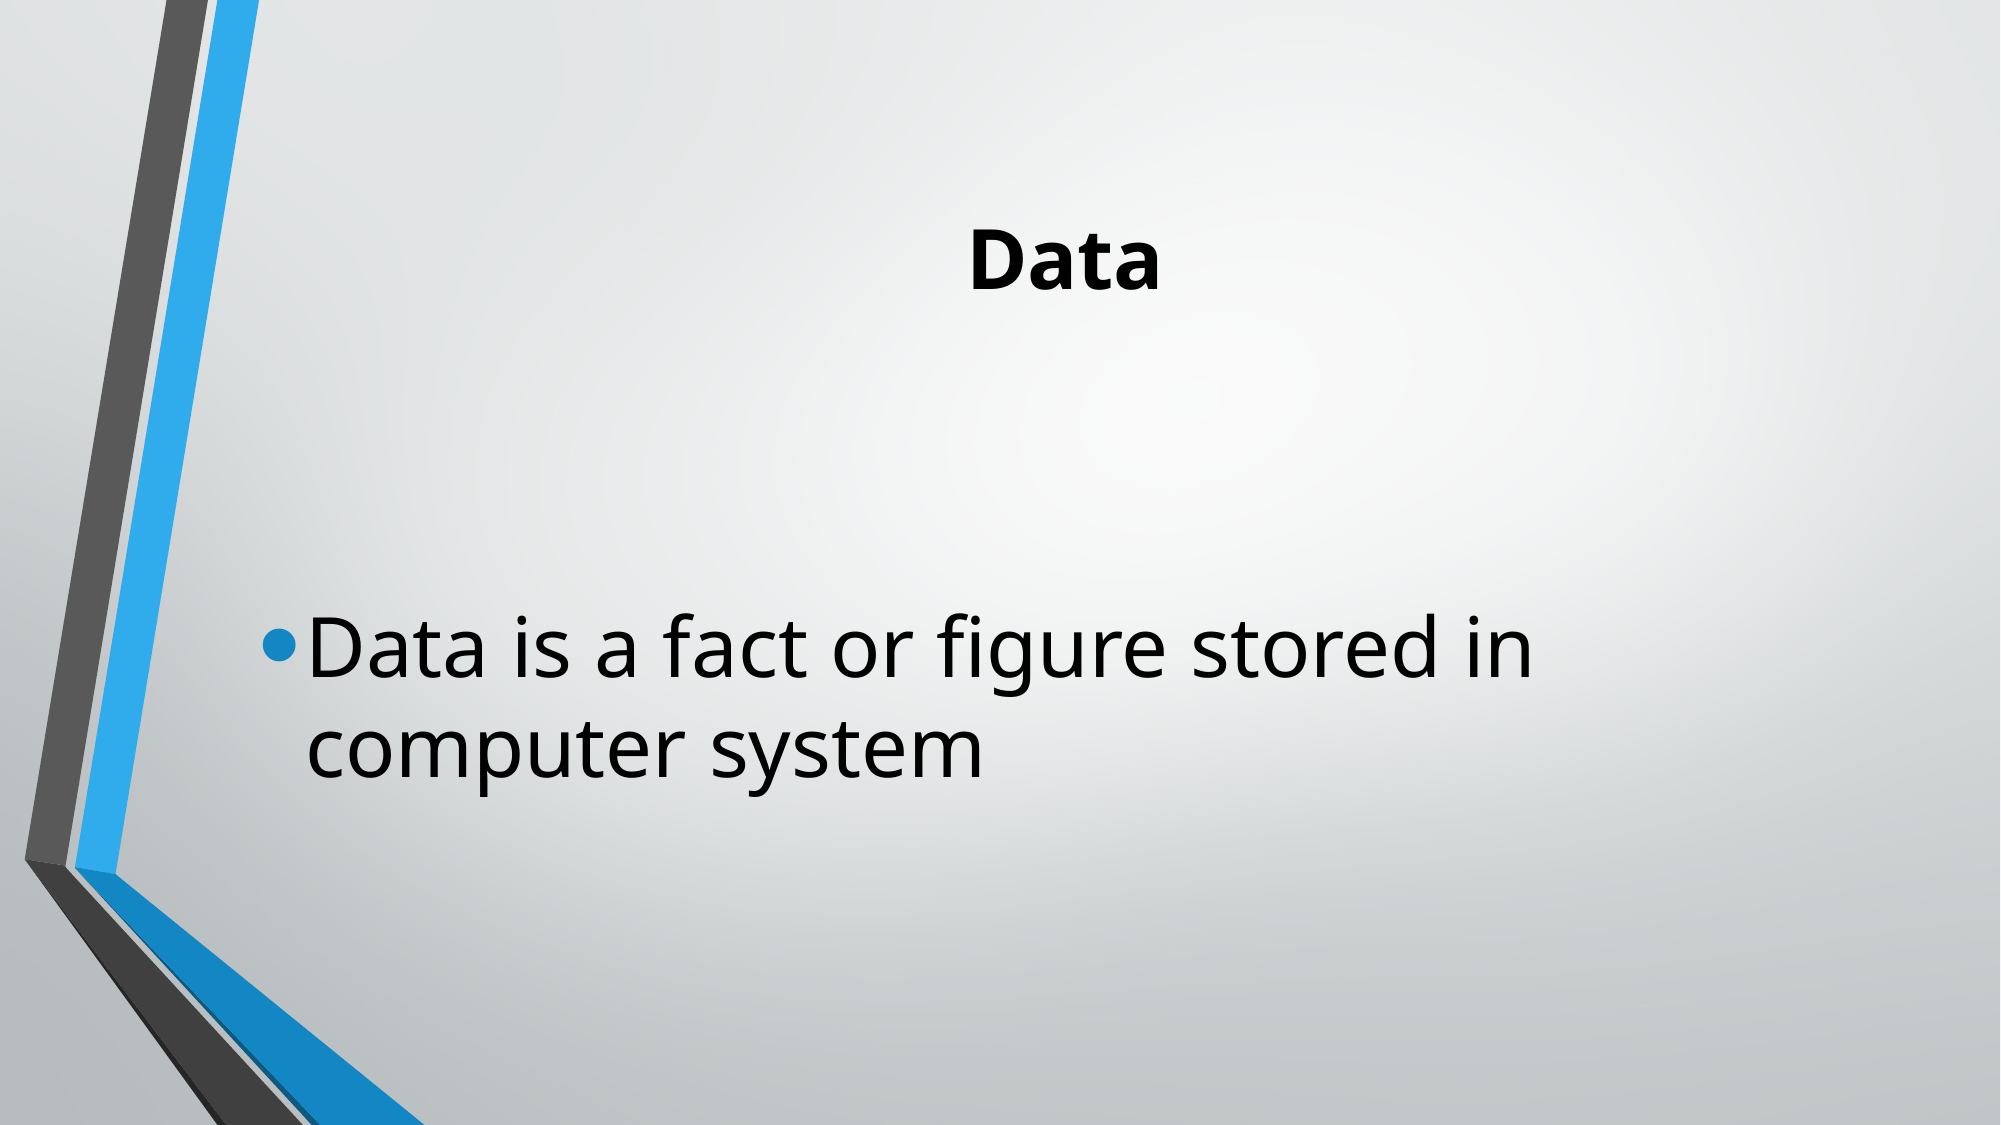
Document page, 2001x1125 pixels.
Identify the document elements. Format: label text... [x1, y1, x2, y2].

list Data is a fact or figure stored in computer system [243, 437, 1887, 950]
title Data [243, 112, 1887, 400]
